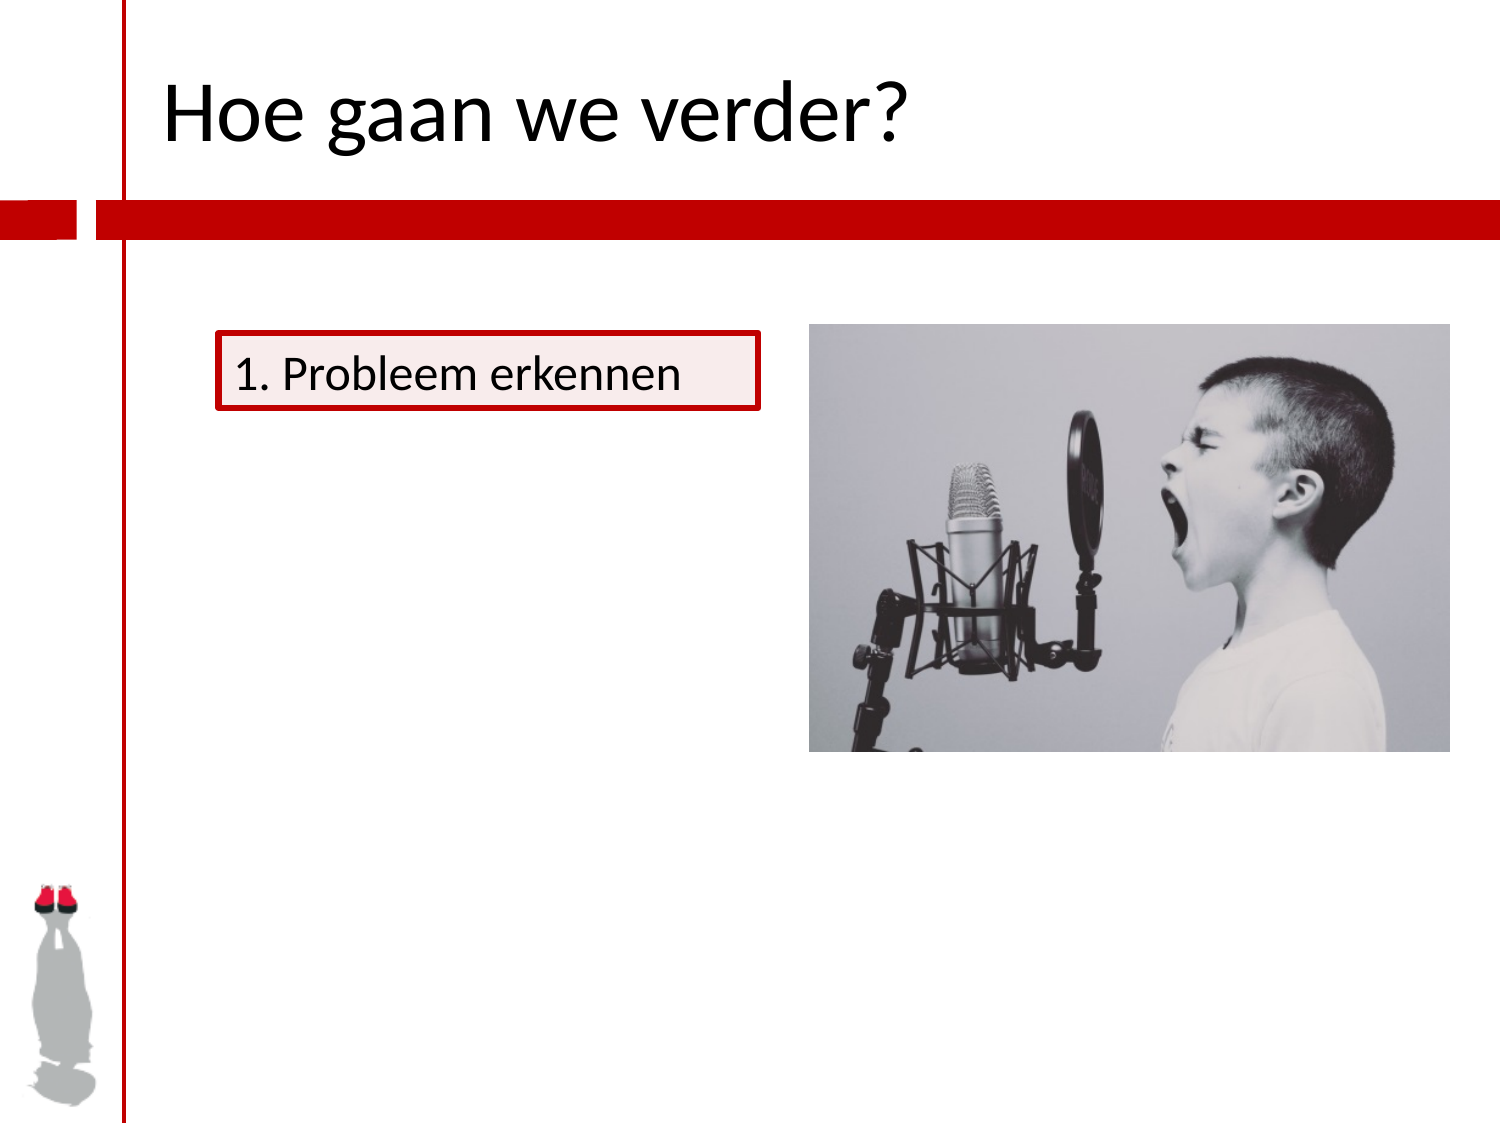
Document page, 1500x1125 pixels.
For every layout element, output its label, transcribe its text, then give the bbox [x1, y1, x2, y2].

picture [5, 878, 113, 1118]
text_box Hoe gaan we verder? [147, 46, 1424, 167]
picture [808, 324, 1450, 752]
text_box 1. Probleem erkennen [218, 333, 759, 408]
